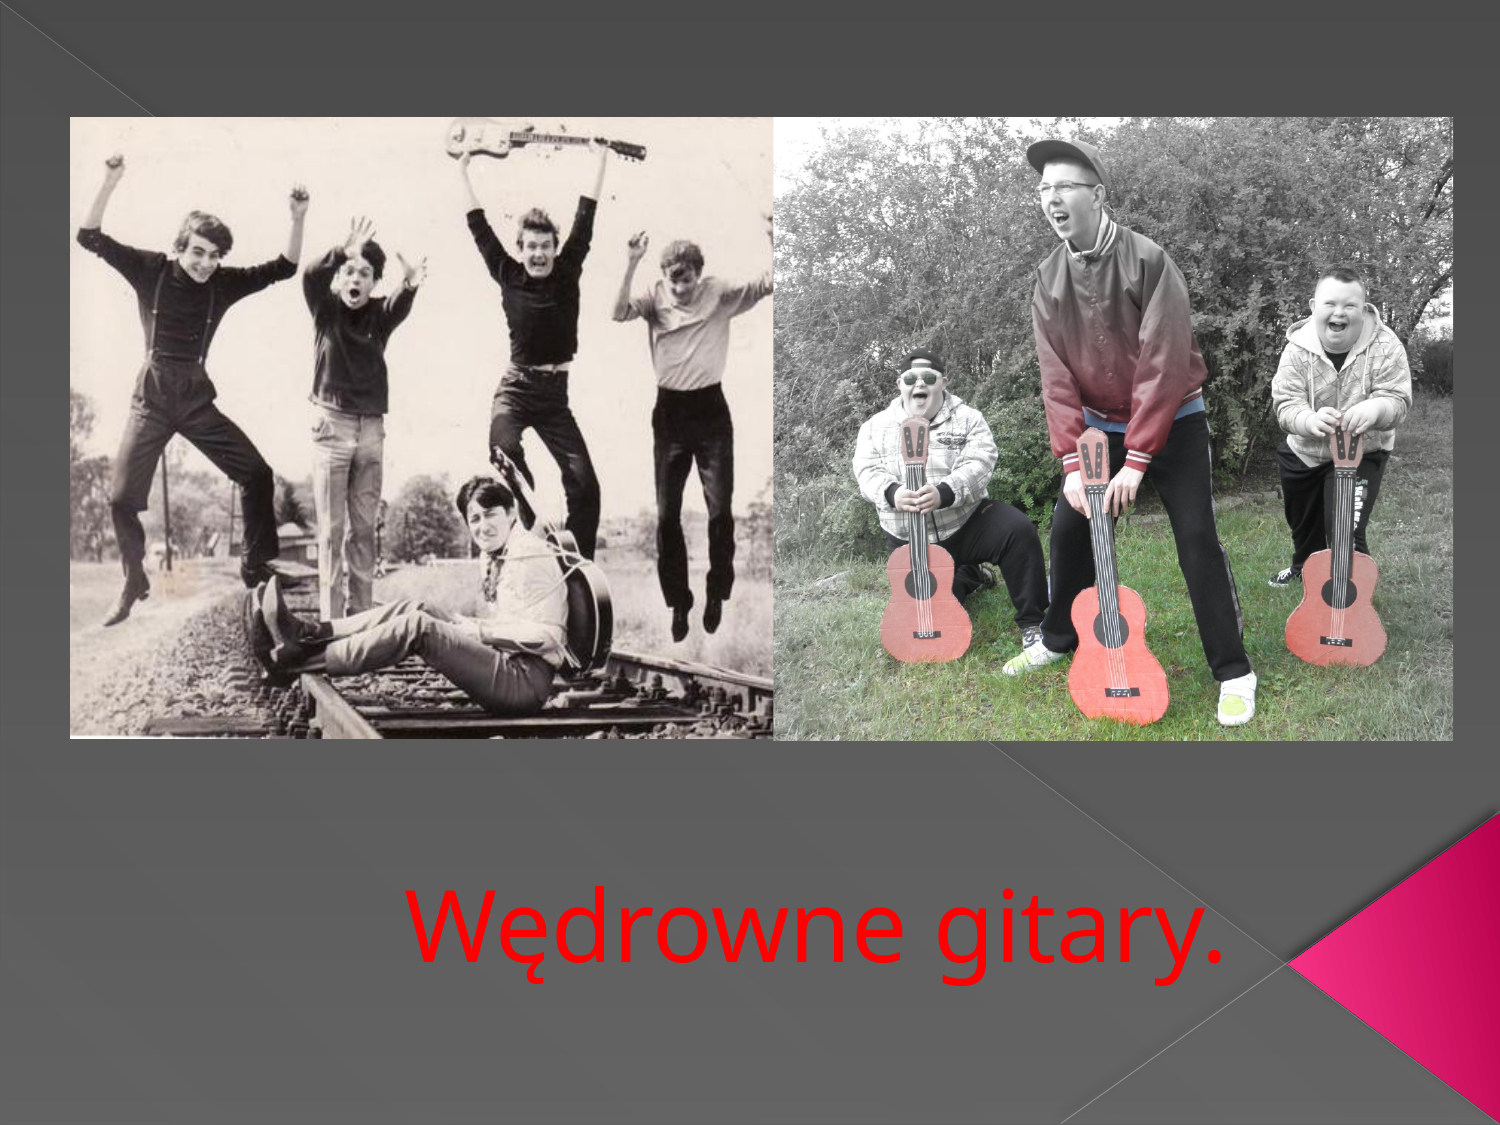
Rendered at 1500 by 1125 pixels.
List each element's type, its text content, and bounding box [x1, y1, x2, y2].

subtitle Wędrowne gitary. [199, 855, 1250, 980]
picture [70, 116, 1454, 742]
